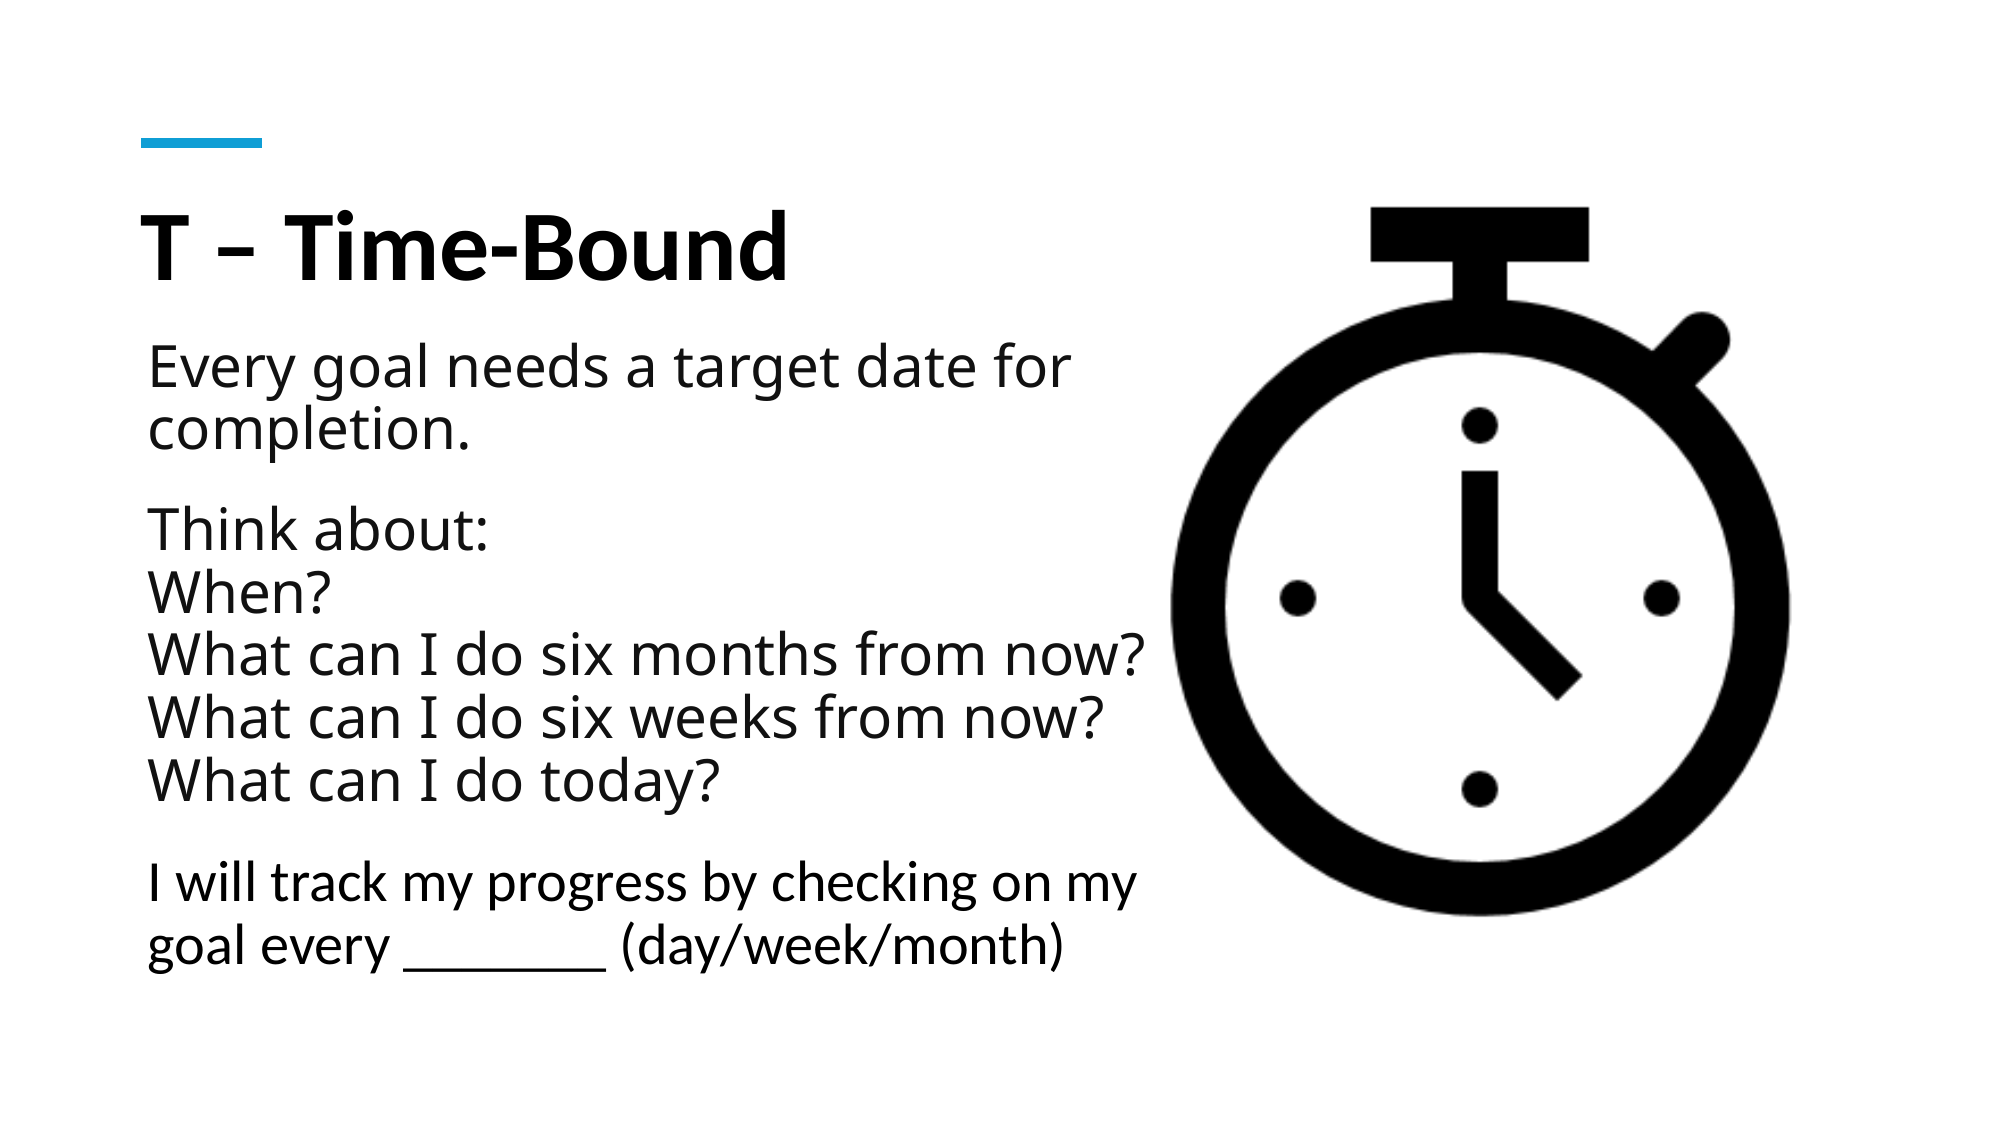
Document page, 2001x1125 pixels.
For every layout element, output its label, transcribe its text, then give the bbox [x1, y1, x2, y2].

picture [1043, 125, 1917, 1000]
title T – Time-Bound [124, 186, 1043, 330]
list Every goal needs a target date for completion. Think about: When? What can I do six months from now? What can I do six weeks from now? What can I do today? I will track my progress by checking on my goal every _______ (day/week/month) [132, 329, 1173, 1125]
